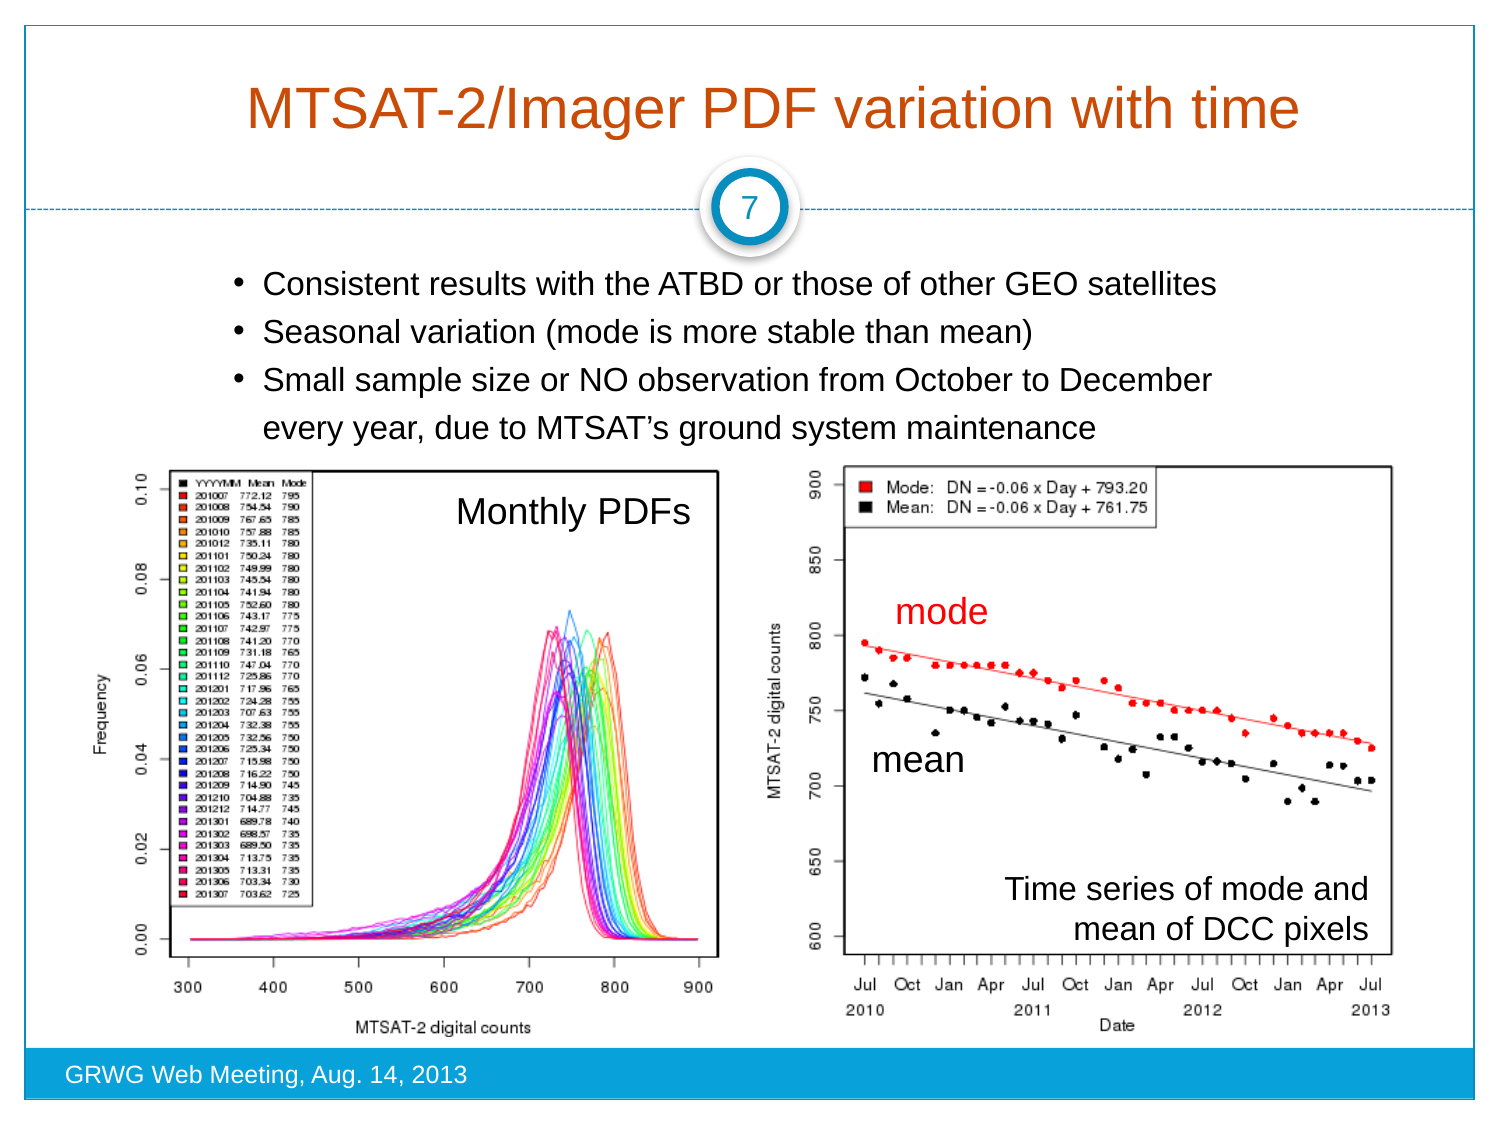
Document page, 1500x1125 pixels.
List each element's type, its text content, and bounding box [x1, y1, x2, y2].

footer GRWG Web Meeting, Aug. 14, 2013 [50, 1051, 638, 1112]
picture [88, 466, 723, 1037]
text_box Consistent results with the ATBD or those of other GEO satellites Seasonal variation (mode is more stable than mean) Small sample size or NO observation from October to December every year, due to MTSAT’s ground system maintenance [218, 246, 1247, 454]
text_box MTSAT-2/Imager PDF variation with time [74, 42, 1475, 168]
picture [761, 464, 1396, 1034]
slide_number 7 [712, 169, 788, 243]
